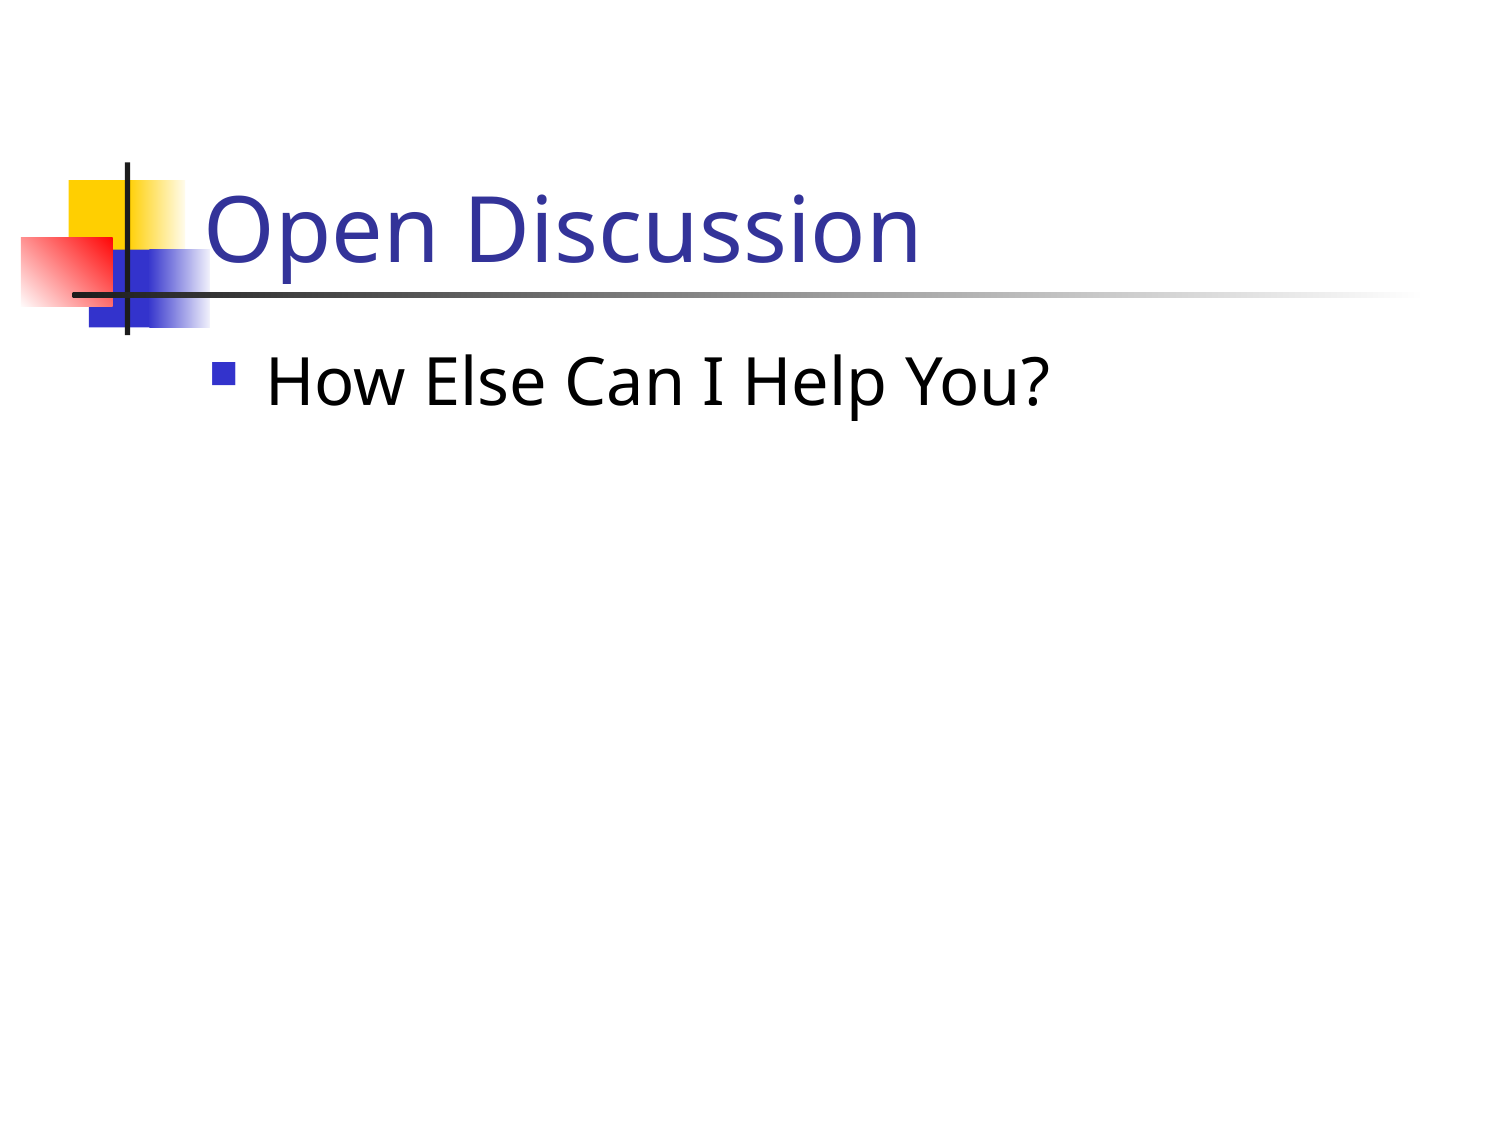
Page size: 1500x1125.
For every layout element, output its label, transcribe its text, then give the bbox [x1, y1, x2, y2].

list How Else Can I Help You? [193, 331, 1469, 1006]
title Open Discussion [188, 101, 1468, 289]
